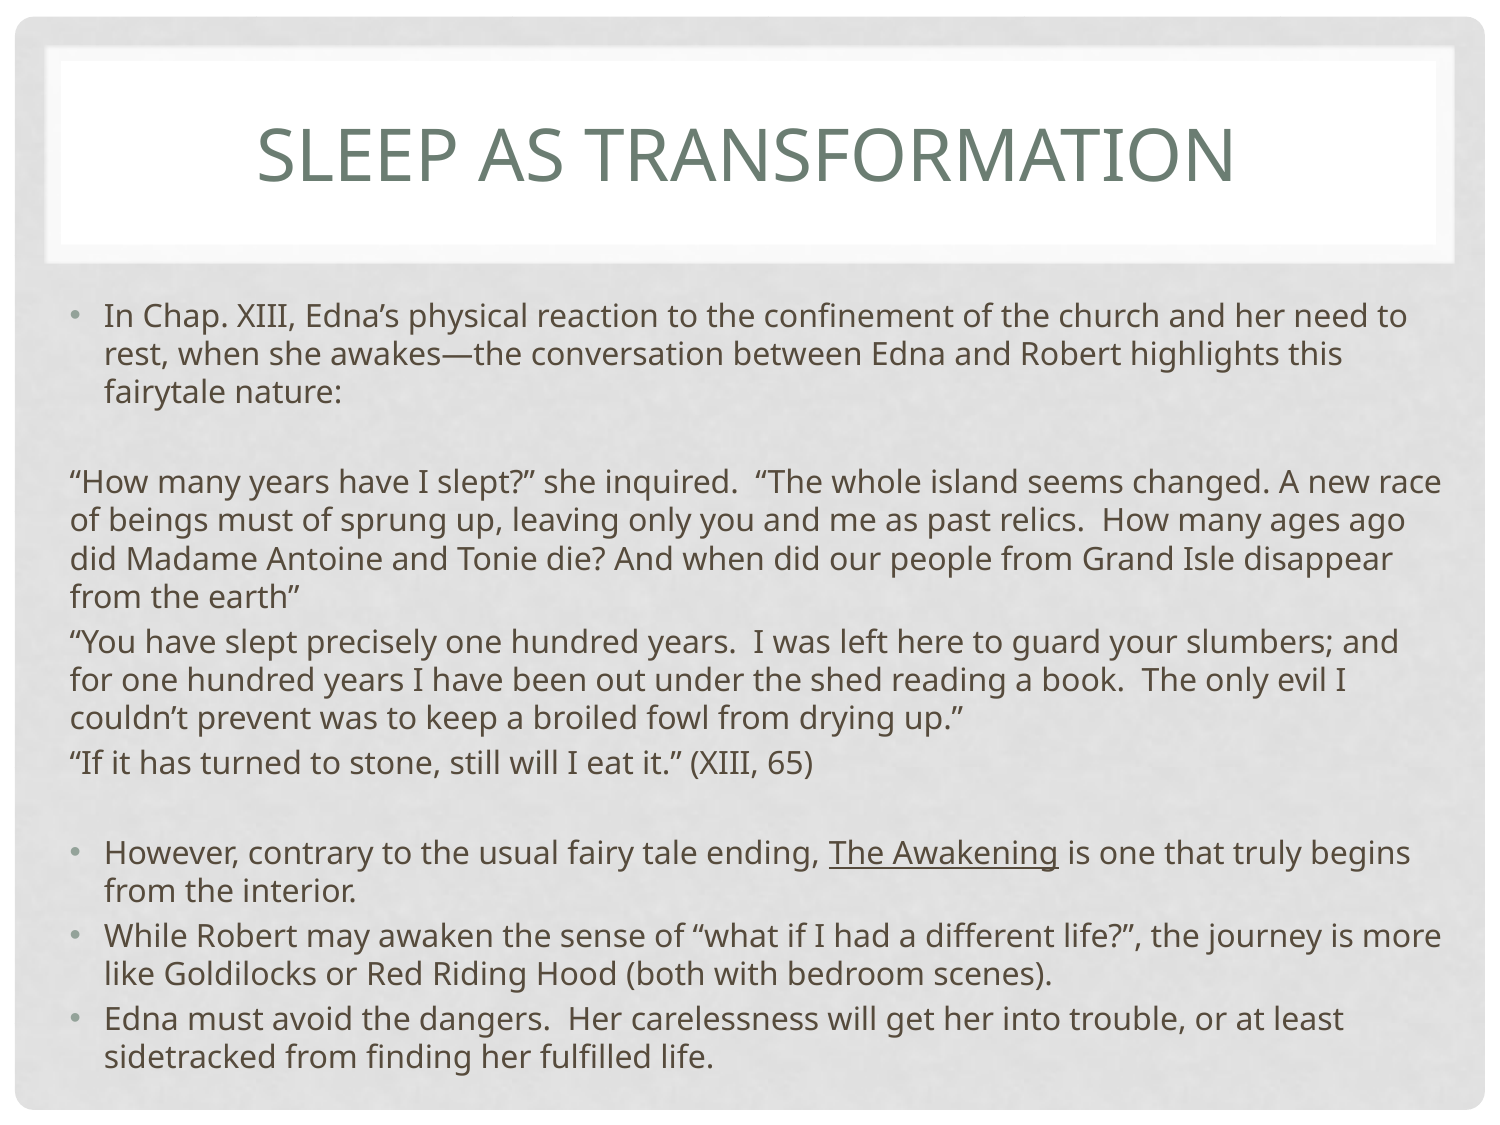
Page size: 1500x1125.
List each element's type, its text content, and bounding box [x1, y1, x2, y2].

list In Chap. XIII, Edna’s physical reaction to the confinement of the church and her need to rest, when she awakes—the conversation between Edna and Robert highlights this fairytale nature: “How many years have I slept?” she inquired. “The whole island seems changed. A new race of beings must of sprung up, leaving only you and me as past relics. How many ages ago did Madame Antoine and Tonie die? And when did our people from Grand Isle disappear from the earth” “You have slept precisely one hundred years. I was left here to guard your slumbers; and for one hundred years I have been out under the shed reading a book. The only evil I couldn’t prevent was to keep a broiled fowl from drying up.” “If it has turned to stone, still will I eat it.” (XIII, 65) However, contrary to the usual fairy tale ending, The Awakening is one that truly begins from the interior. While Robert may awaken the sense of “what if I had a different life?”, the journey is more like Goldilocks or Red Riding Hood (both with bedroom scenes). Edna must avoid the dangers. Her carelessness will get her into trouble, or at least sidetracked from finding her fulfilled life. [37, 287, 1463, 1088]
title Sleep as Transformation [69, 66, 1425, 238]
